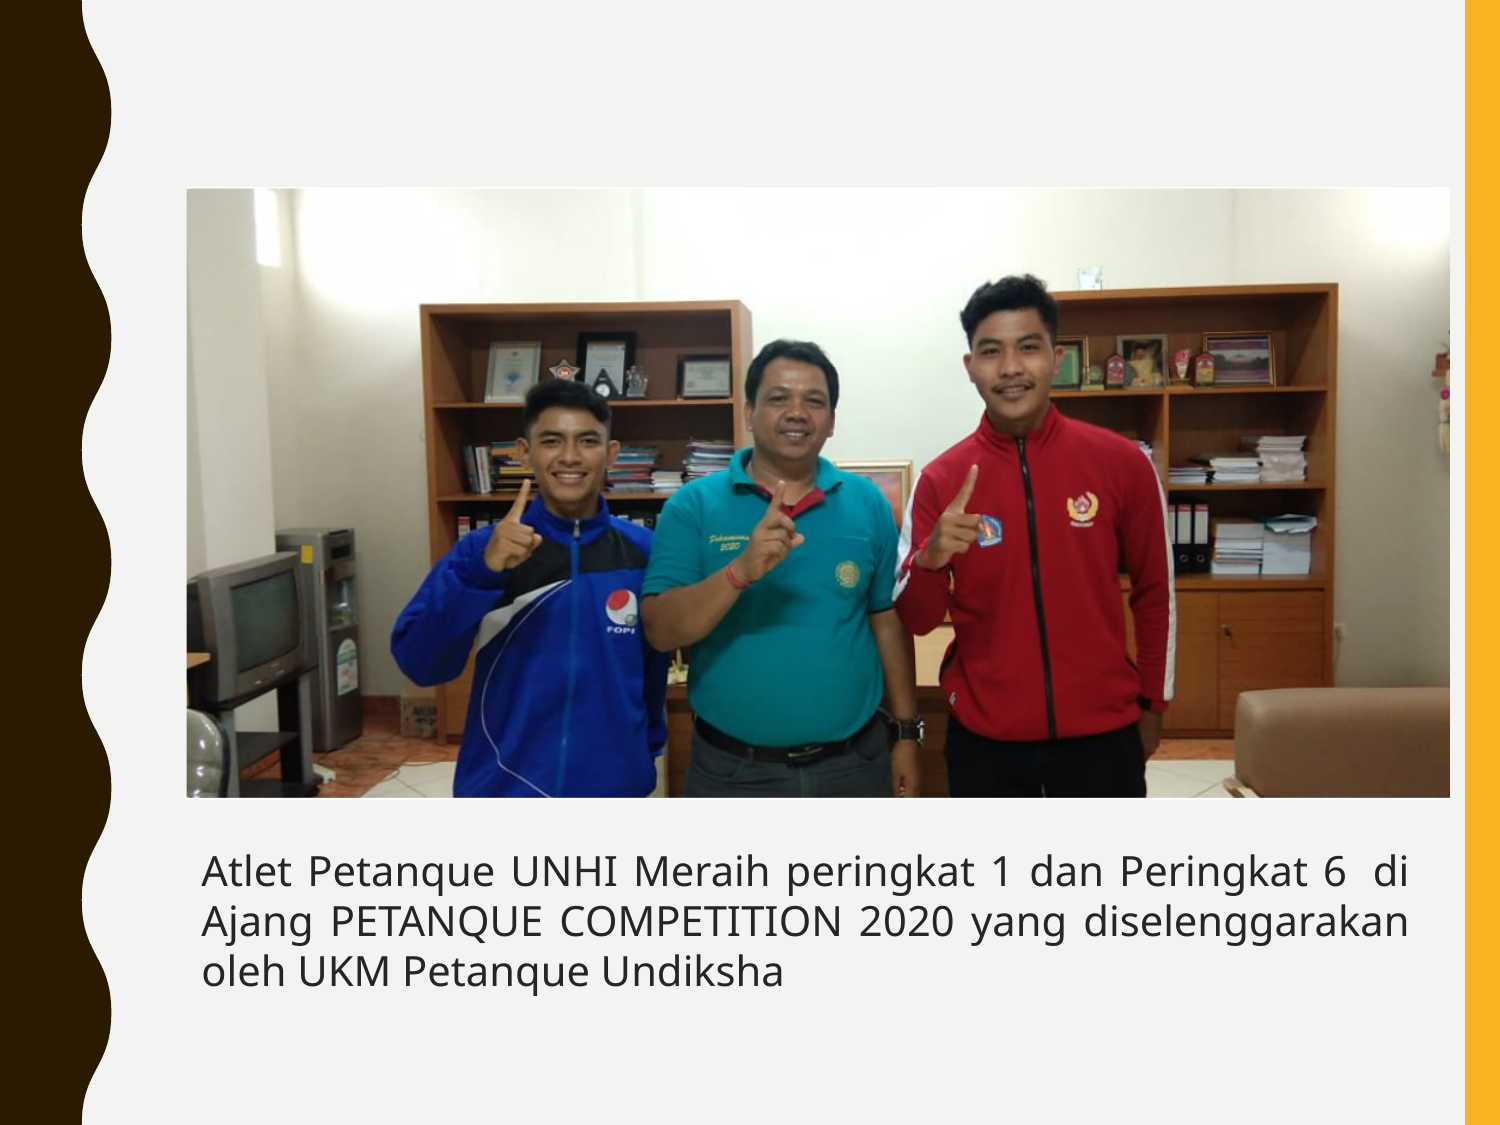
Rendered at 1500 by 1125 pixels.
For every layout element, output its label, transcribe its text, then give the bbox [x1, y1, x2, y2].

picture [186, 187, 1450, 800]
text_box Atlet Petanque UNHI Meraih peringkat 1 dan Peringkat 6 di Ajang PETANQUE COMPETITION 2020 yang diselenggarakan oleh UKM Petanque Undiksha [186, 837, 1425, 1003]
